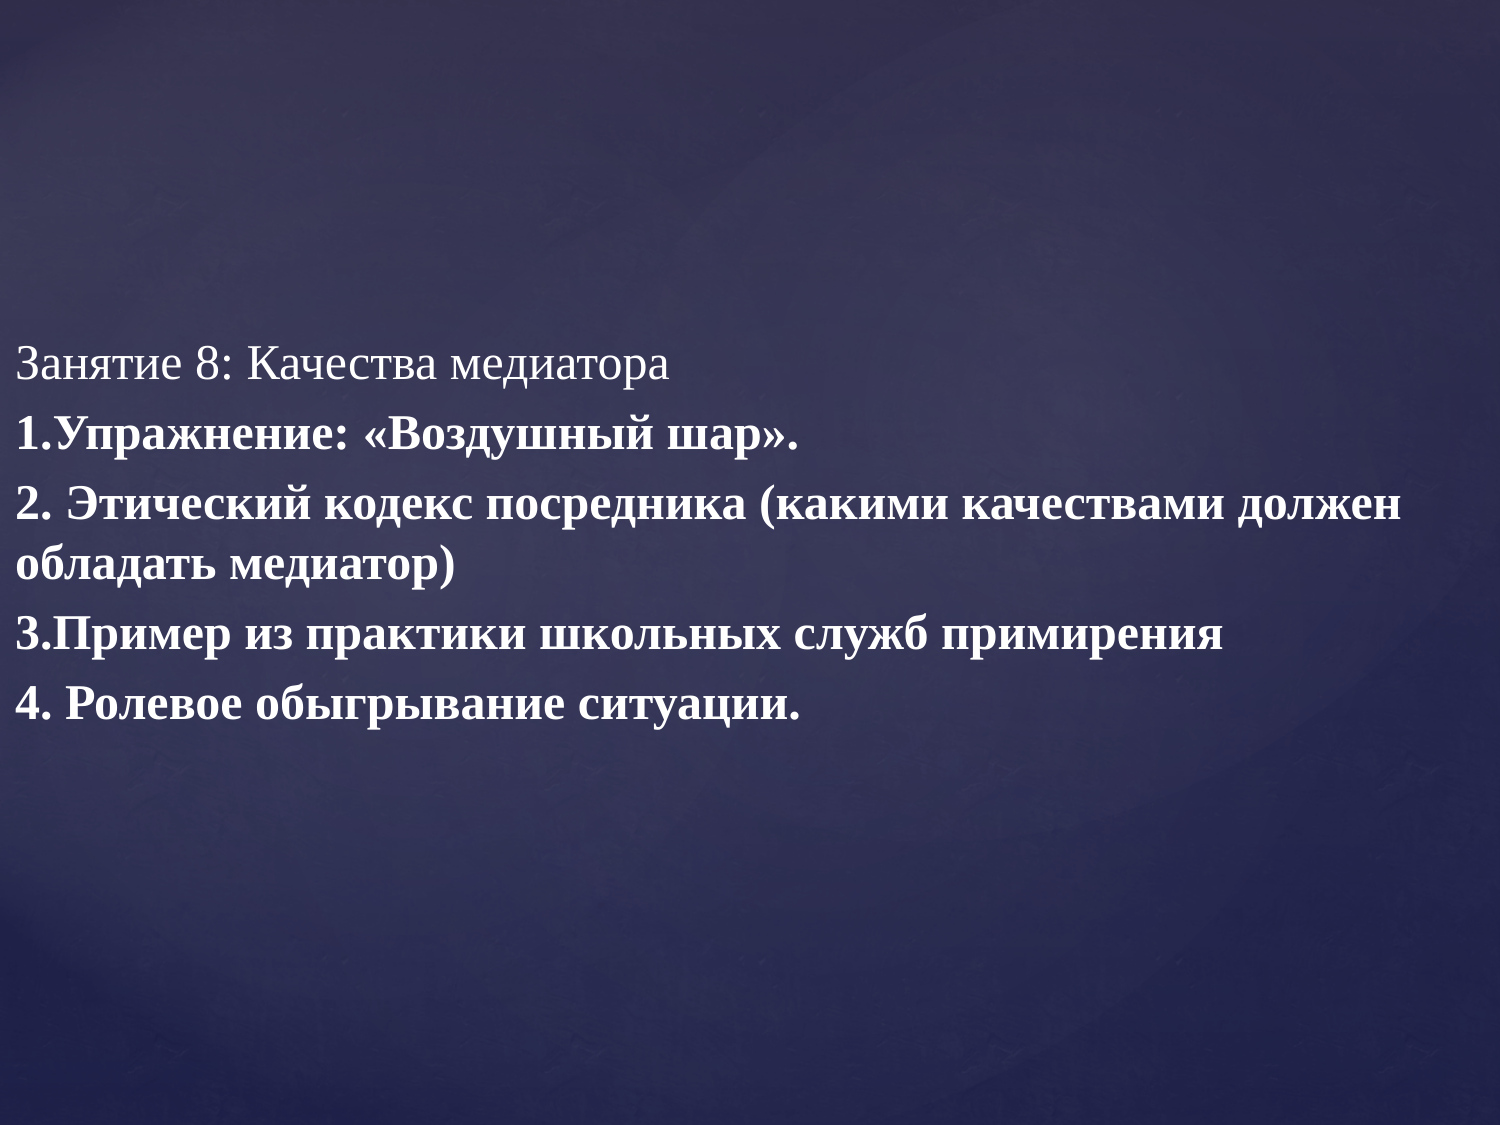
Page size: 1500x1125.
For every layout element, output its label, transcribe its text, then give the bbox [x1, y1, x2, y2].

list Занятие 8: Качества медиатора 1.Упражнение: «Воздушный шар». 2. Этический кодекс посредника (какими качествами должен обладать медиатор) 3.Пример из практики школьных служб примирения 4. Ролевое обыгрывание ситуации. [0, 3, 1500, 1125]
